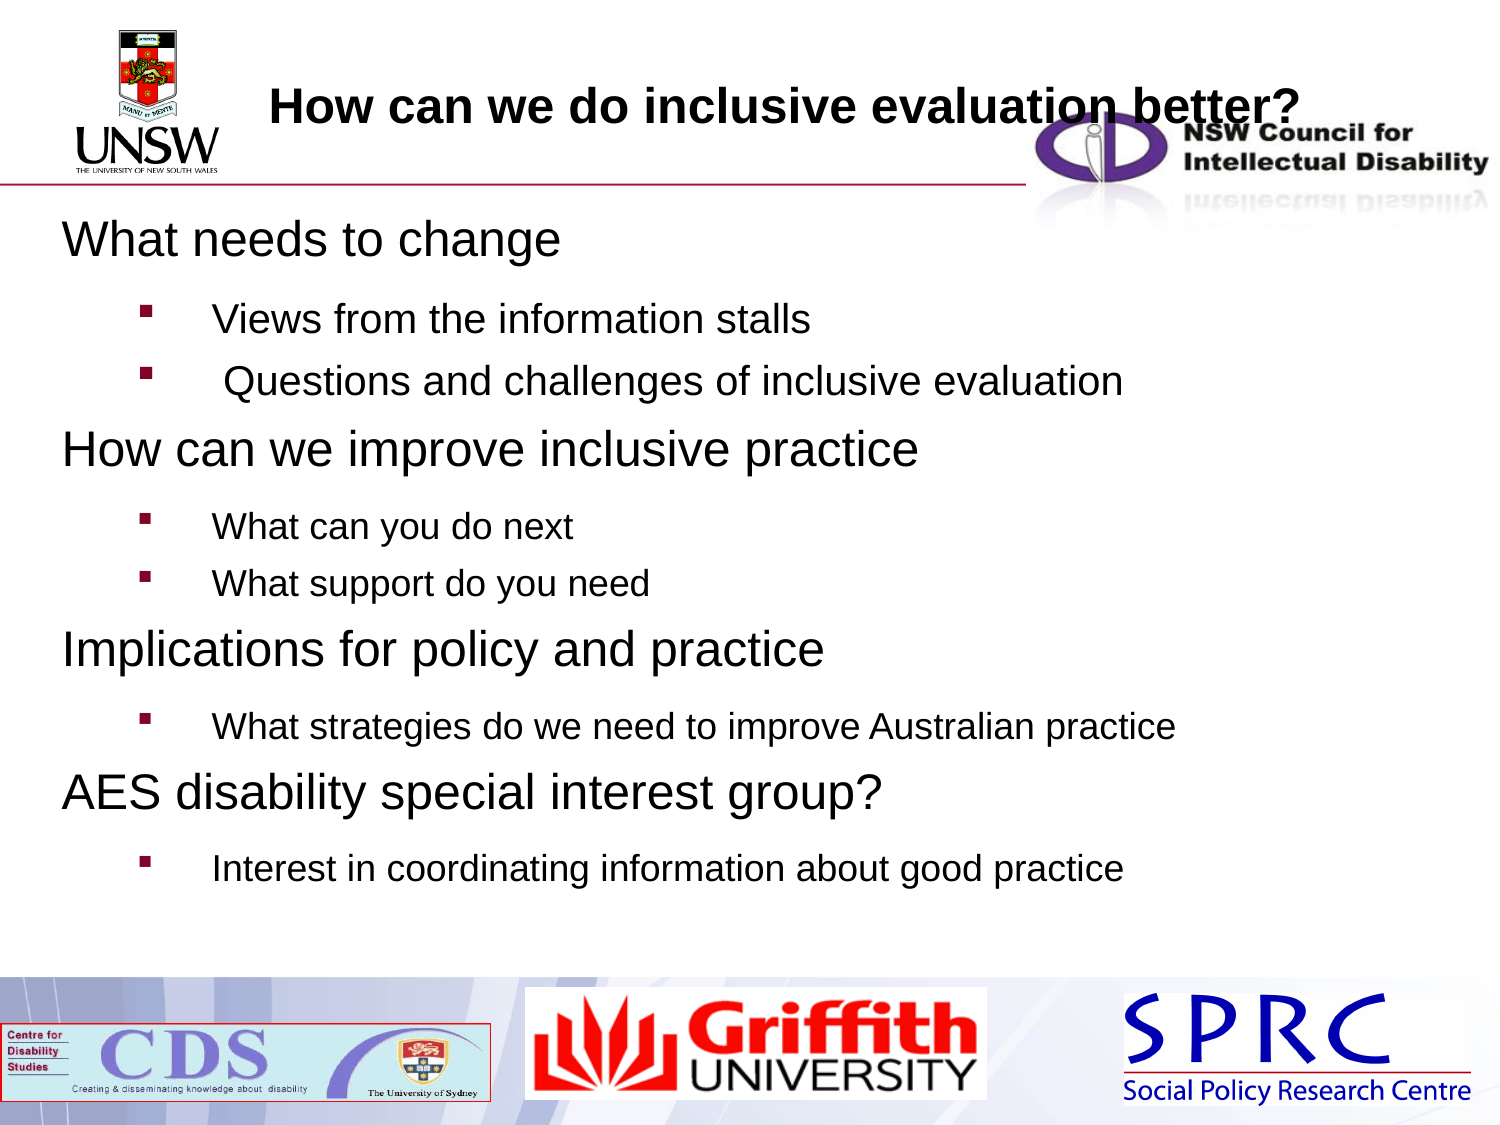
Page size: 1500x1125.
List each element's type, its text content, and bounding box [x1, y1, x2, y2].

text_box How can we do inclusive evaluation better? [253, 47, 1488, 141]
picture [0, 0, 1500, 1125]
text_box What needs to change Views from the information stalls Questions and challenges of inclusive evaluation How can we improve inclusive practice What can you do next What support do you need Implications for policy and practice What strategies do we need to improve Australian practice AES disability special interest group? Interest in coordinating information about good practice [46, 199, 1500, 1122]
